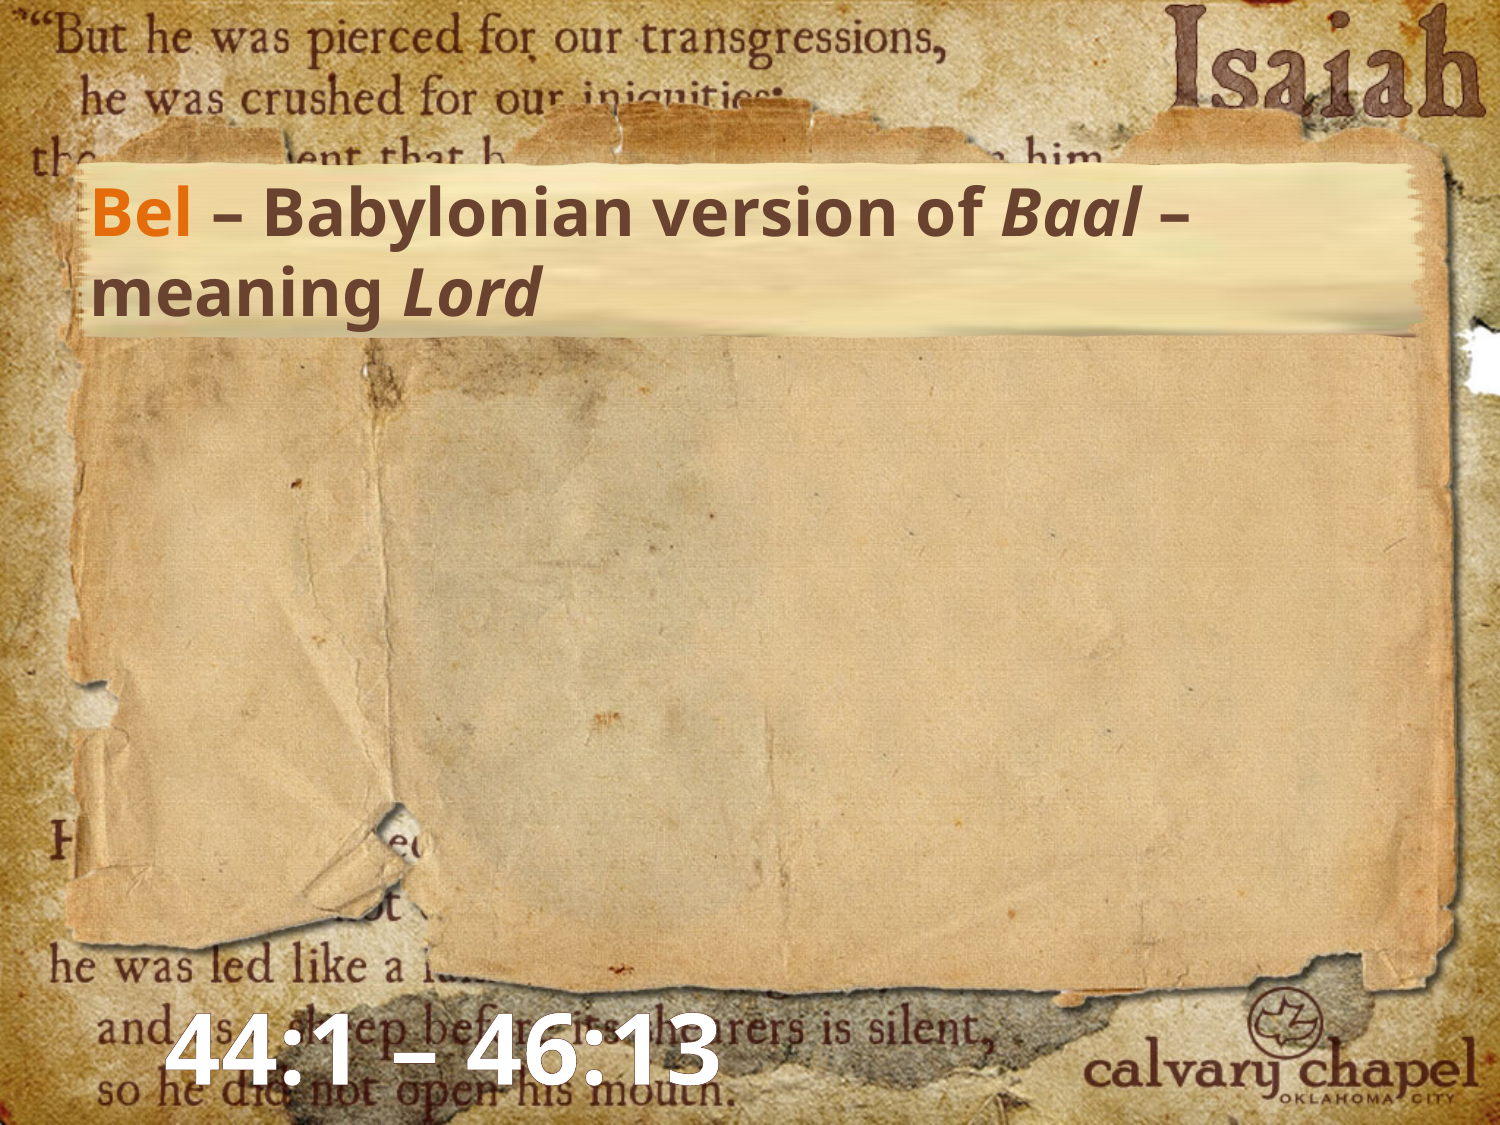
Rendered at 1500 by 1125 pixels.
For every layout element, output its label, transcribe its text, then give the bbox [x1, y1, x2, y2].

picture [0, 0, 1500, 1125]
text_box Bel – Babylonian version of Baal – meaning Lord [74, 162, 1425, 338]
text_box 44:1 – 46:13 [74, 977, 813, 1113]
